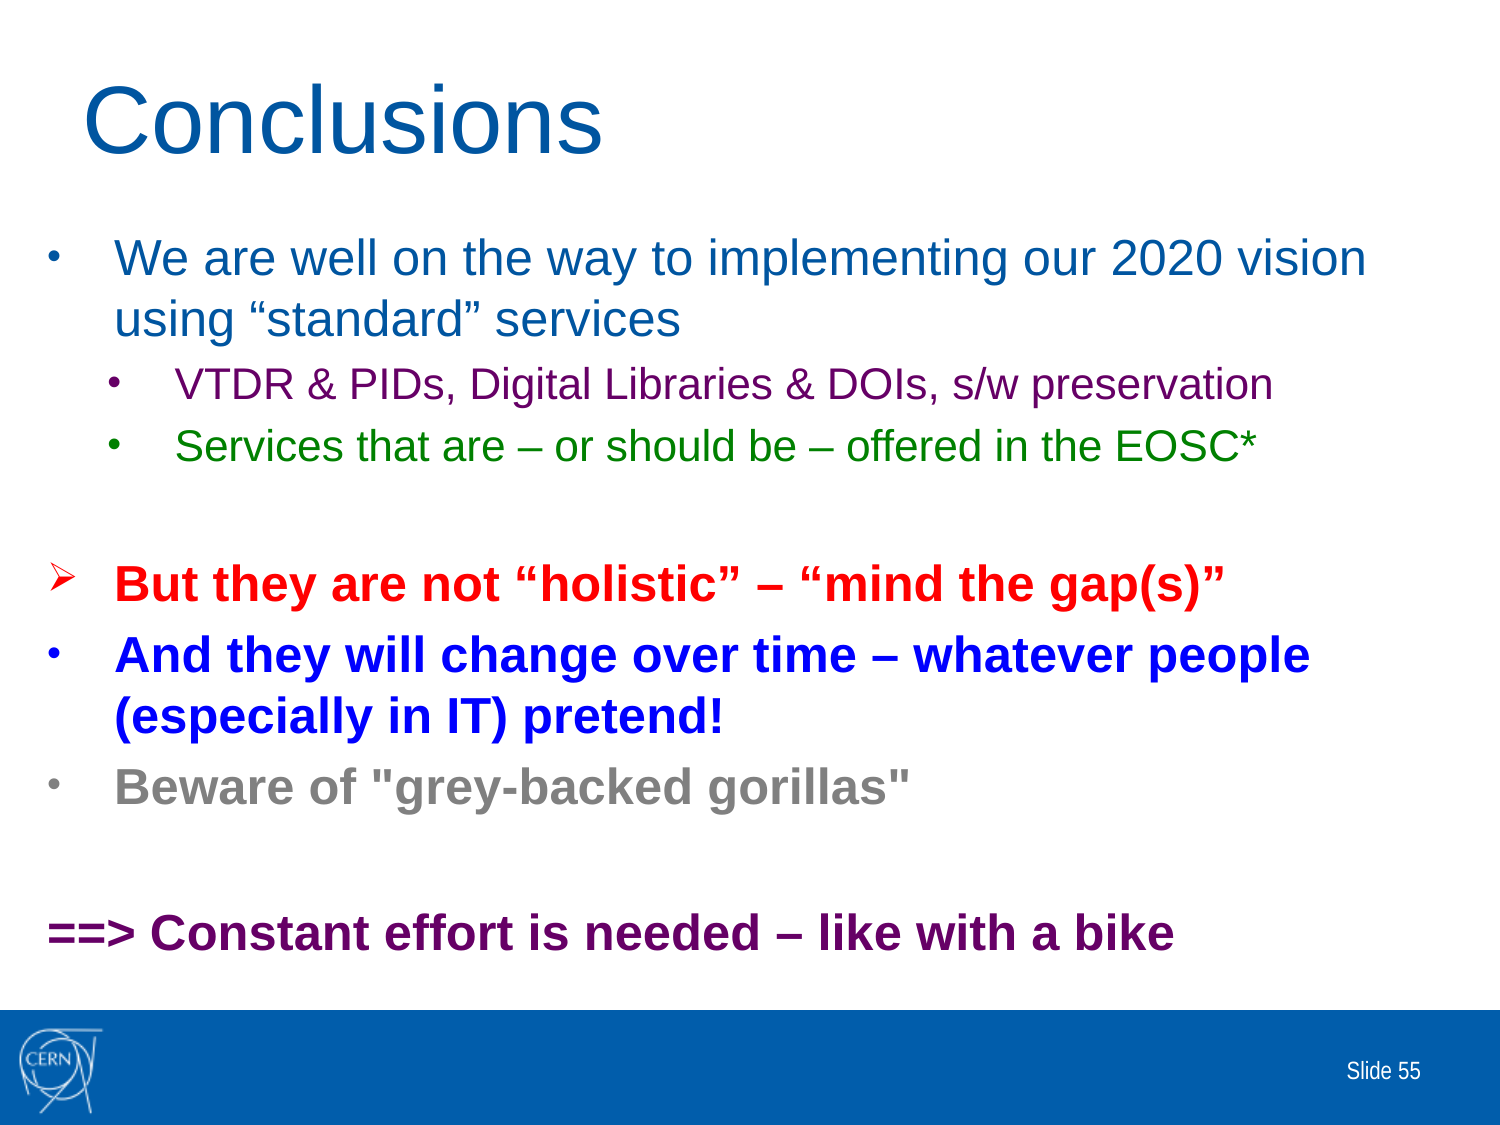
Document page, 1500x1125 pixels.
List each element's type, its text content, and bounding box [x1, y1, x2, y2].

title Conclusions [75, 38, 1425, 193]
list We are well on the way to implementing our 2020 vision using “standard” services VTDR & PIDs, Digital Libraries & DOIs, s/w preservation Services that are – or should be – offered in the EOSC* But they are not “holistic” – “mind the gap(s)” And they will change over time – whatever people (especially in IT) pretend! Beware of "grey-backed gorillas" ==> Constant effort is needed – like with a bike [26, 217, 1469, 984]
